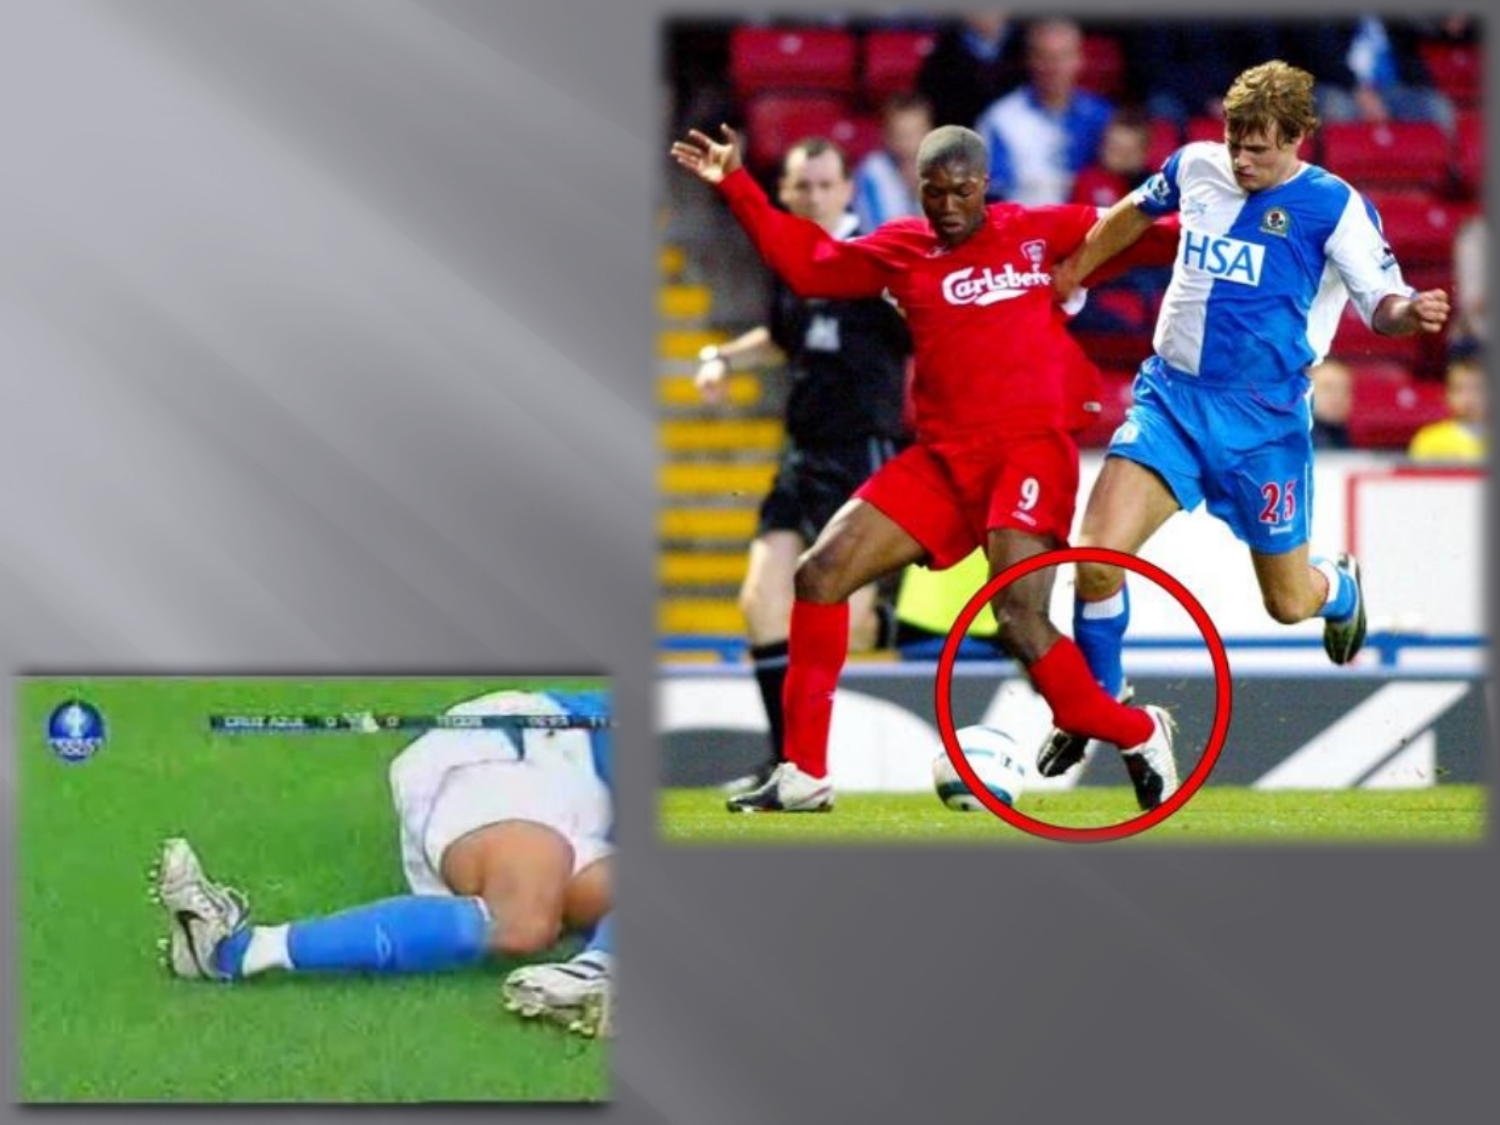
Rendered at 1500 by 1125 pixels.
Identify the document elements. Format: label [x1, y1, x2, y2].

list [0, 655, 626, 1125]
picture [644, 0, 1500, 856]
